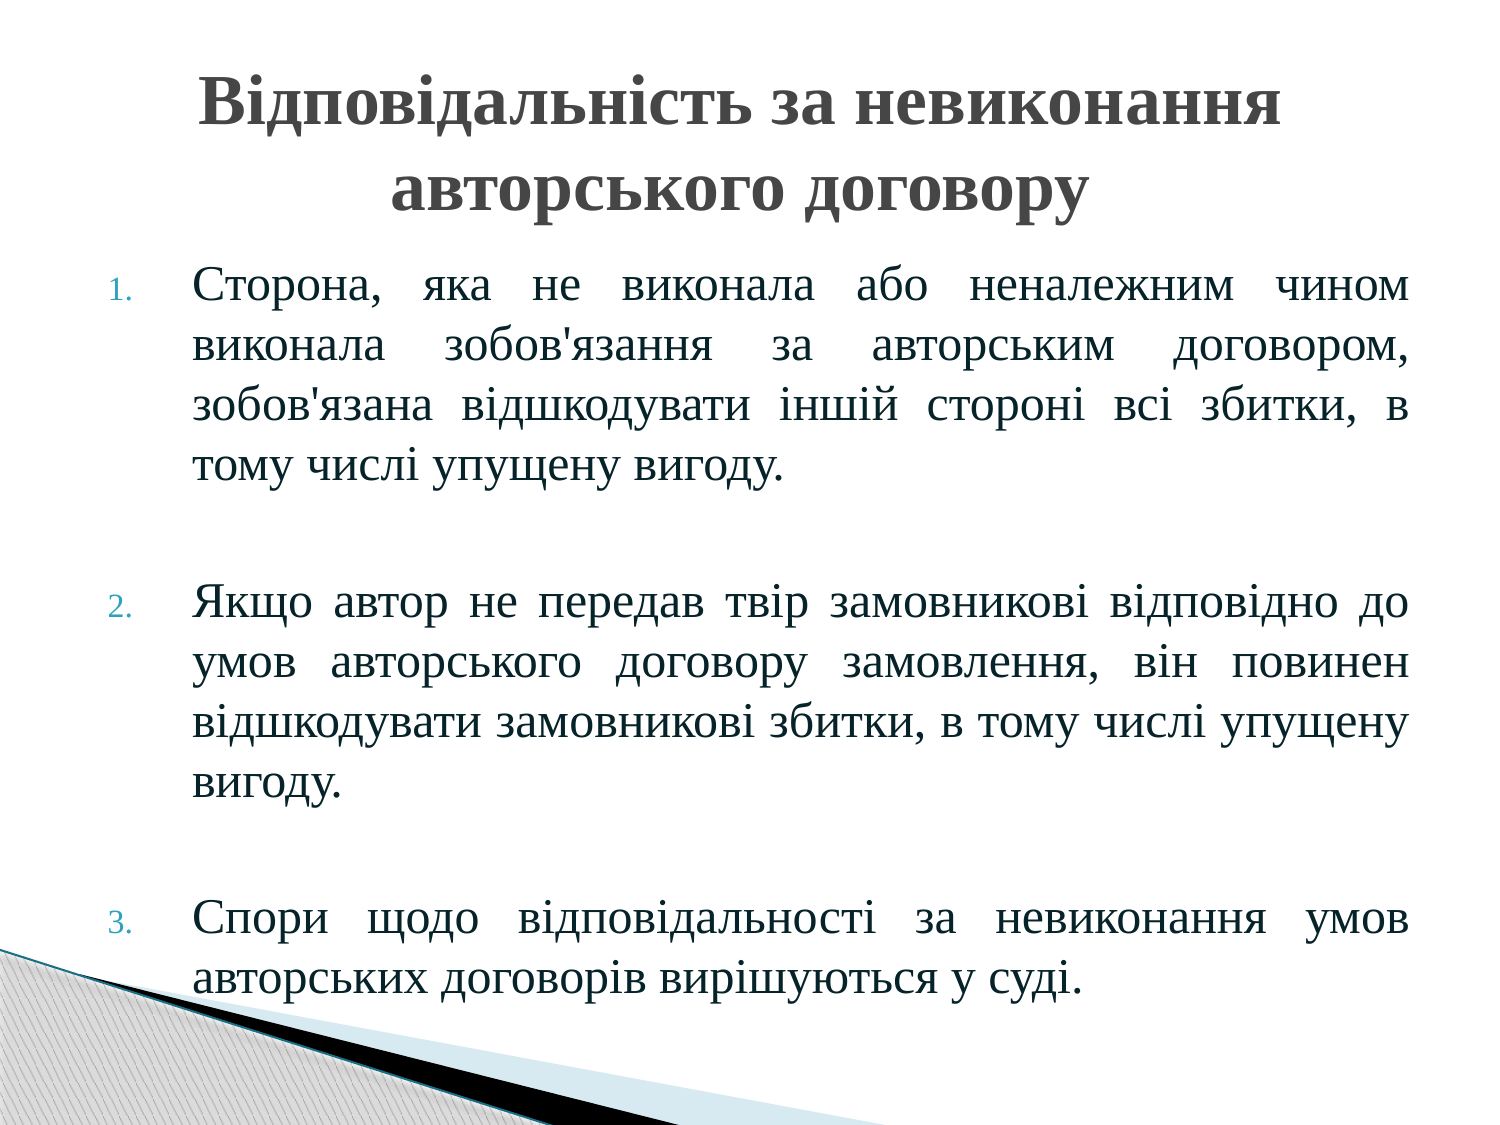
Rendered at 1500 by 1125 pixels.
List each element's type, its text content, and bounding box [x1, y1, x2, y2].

list Сторона, яка не виконала або неналежним чином виконала зобов'язання за авторським договором, зобов'язана відшкодувати іншій стороні всі збитки, в тому числі упущену вигоду. Якщо автор не передав твір замовникові відповідно до умов авторського договору замовлення, він повинен відшкодувати замовникові збитки, в тому числі упущену вигоду. Спори щодо відповідальності за невиконання умов авторських договорів вирішуються у суді. [75, 243, 1425, 986]
title Відповідальність за невиконання авторського договору [75, 45, 1425, 233]
